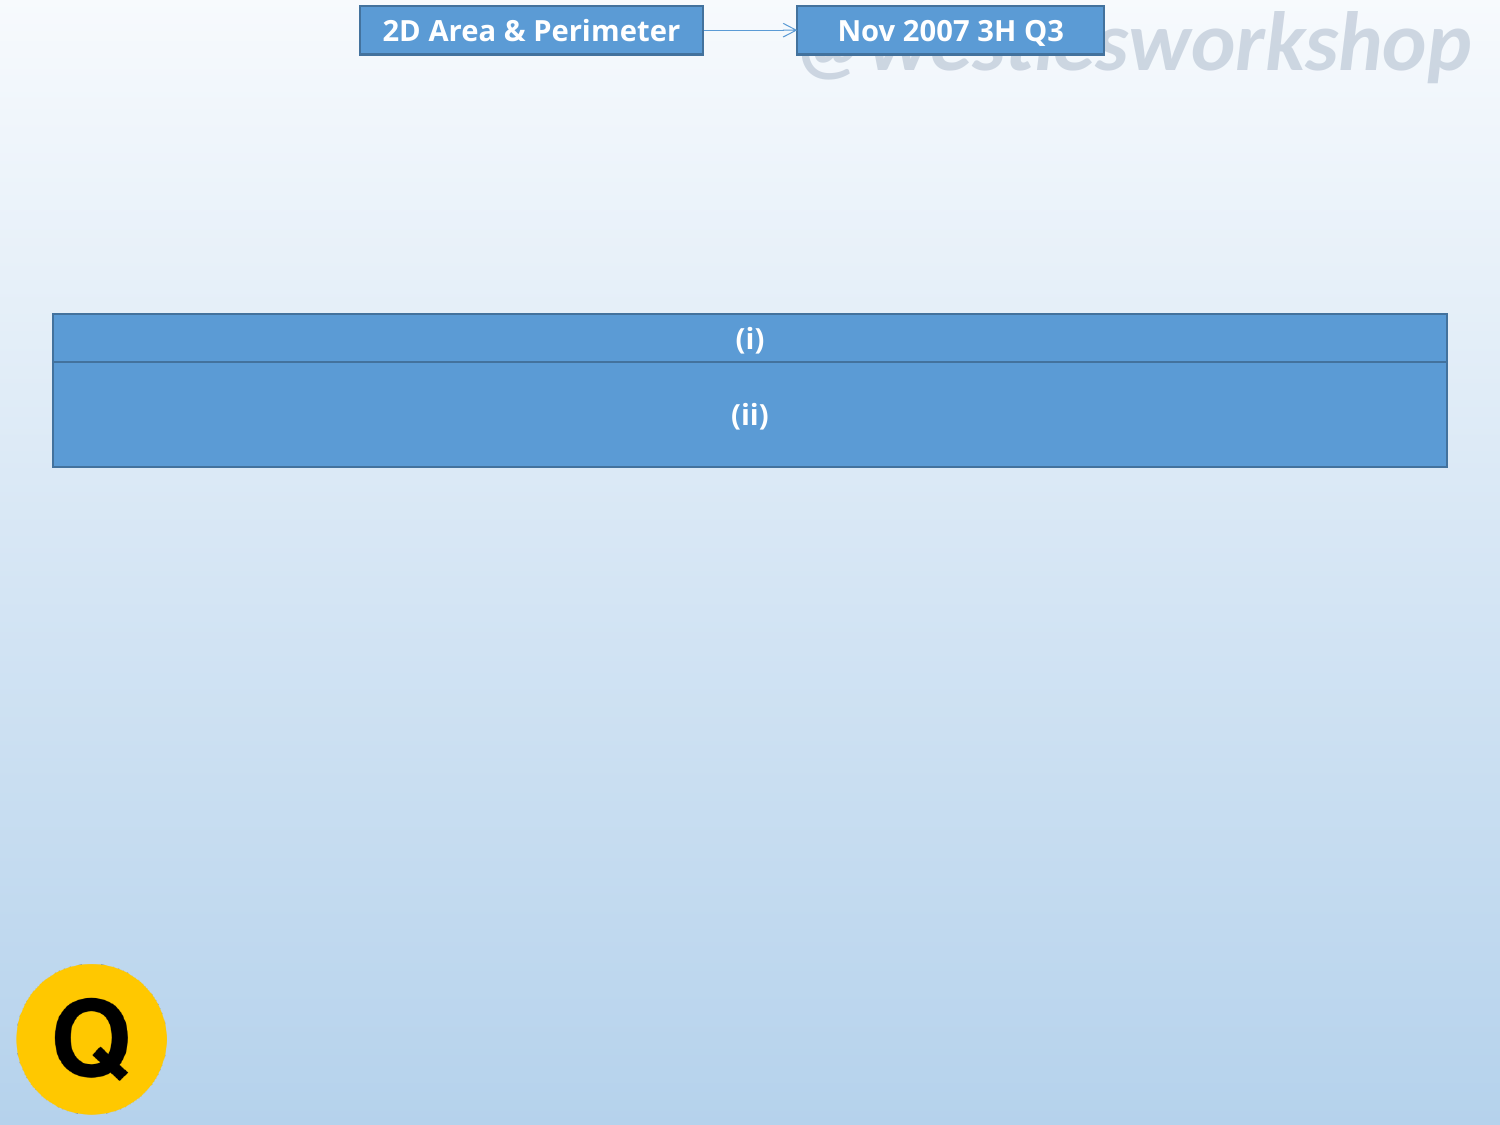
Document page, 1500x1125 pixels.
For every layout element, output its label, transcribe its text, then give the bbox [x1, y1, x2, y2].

text_box Nov 2007 3H Q3 [796, 5, 1105, 56]
picture [0, 940, 191, 1125]
text_box 2D Area & Perimeter [359, 5, 704, 56]
picture [53, 314, 1447, 467]
